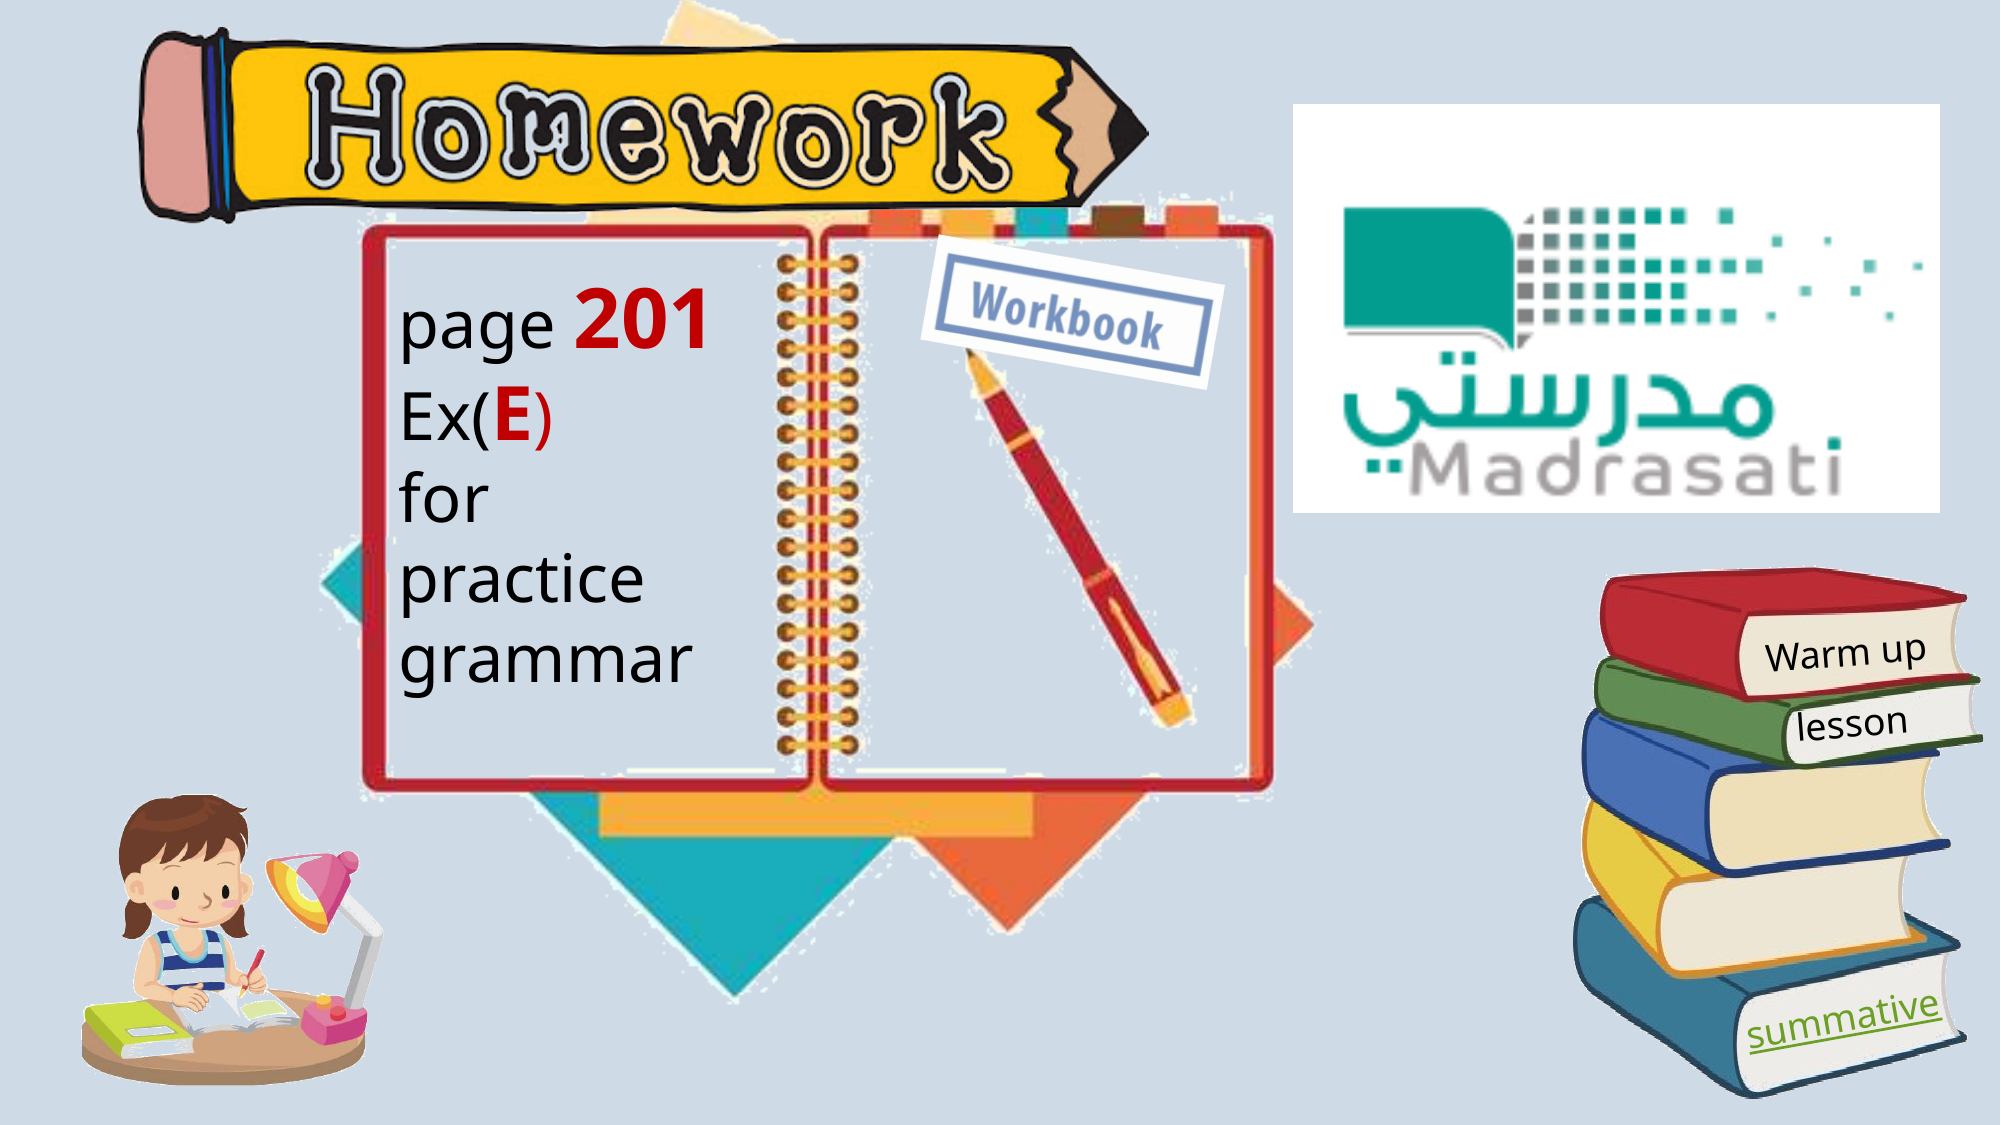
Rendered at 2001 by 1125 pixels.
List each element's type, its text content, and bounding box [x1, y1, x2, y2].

picture [81, 0, 1940, 1086]
picture [1573, 562, 1984, 1103]
text_box lesson [1989, 701, 1993, 742]
